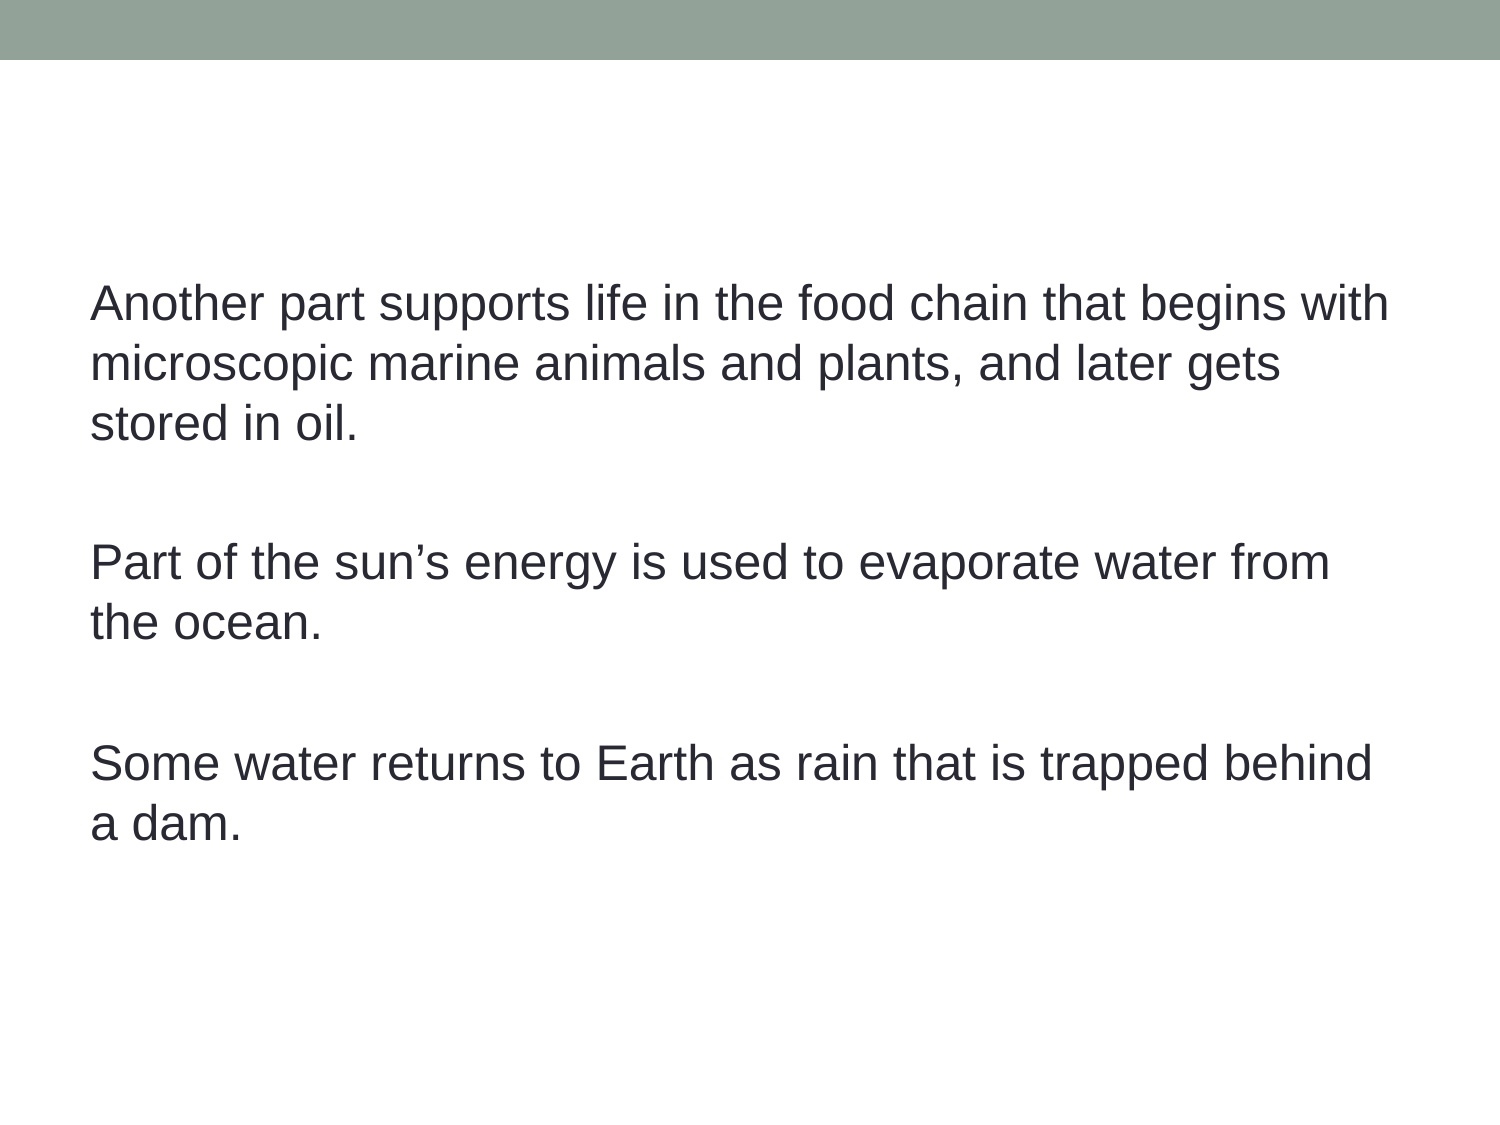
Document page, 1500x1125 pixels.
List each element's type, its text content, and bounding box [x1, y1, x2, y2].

list Another part supports life in the food chain that begins with microscopic marine animals and plants, and later gets stored in oil. Part of the sun’s energy is used to evaporate water from the ocean. Some water returns to Earth as rain that is trapped behind a dam. [75, 262, 1425, 1063]
